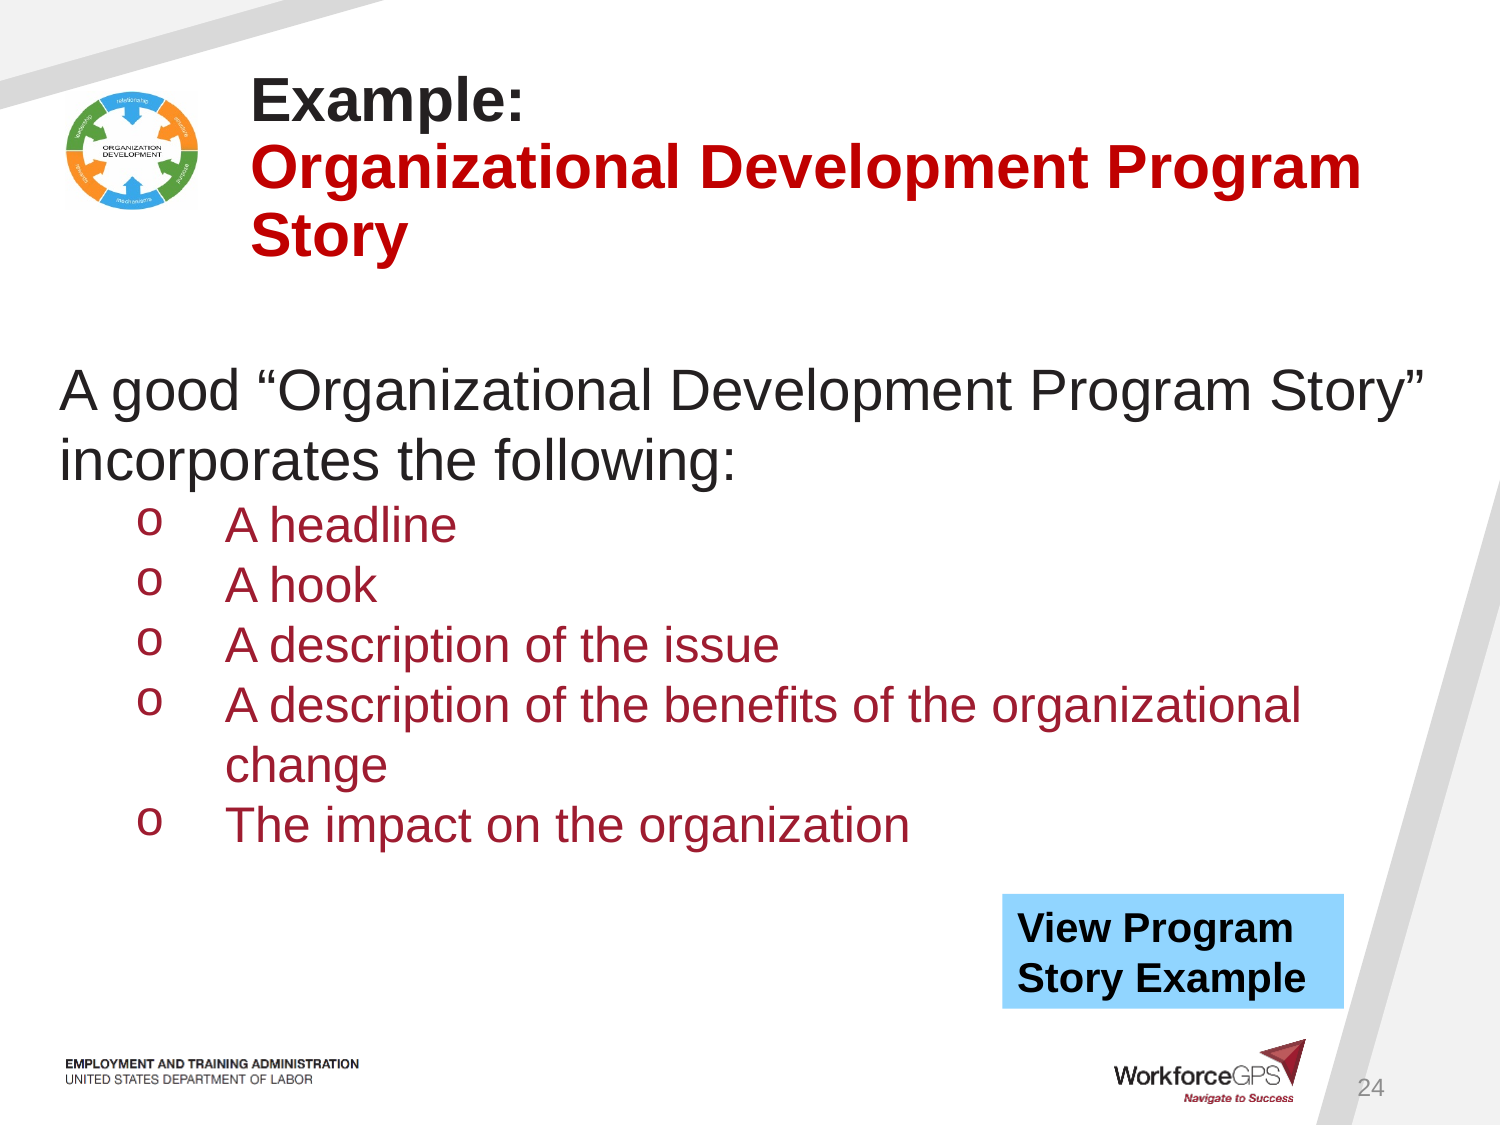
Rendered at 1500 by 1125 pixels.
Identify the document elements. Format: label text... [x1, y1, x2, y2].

picture [64, 91, 198, 210]
title Example: Organizational Development Program Story [235, 59, 1397, 278]
text_box A good “Organizational Development Program Story” incorporates the following: A headline A hook A description of the issue A description of the benefits of the organizational change The impact on the organization [45, 344, 1462, 860]
slide_number 24 [1062, 1056, 1401, 1117]
picture [1112, 1038, 1308, 1056]
text_box View Program Story Example [1002, 893, 1344, 1009]
picture [59, 1053, 370, 1092]
